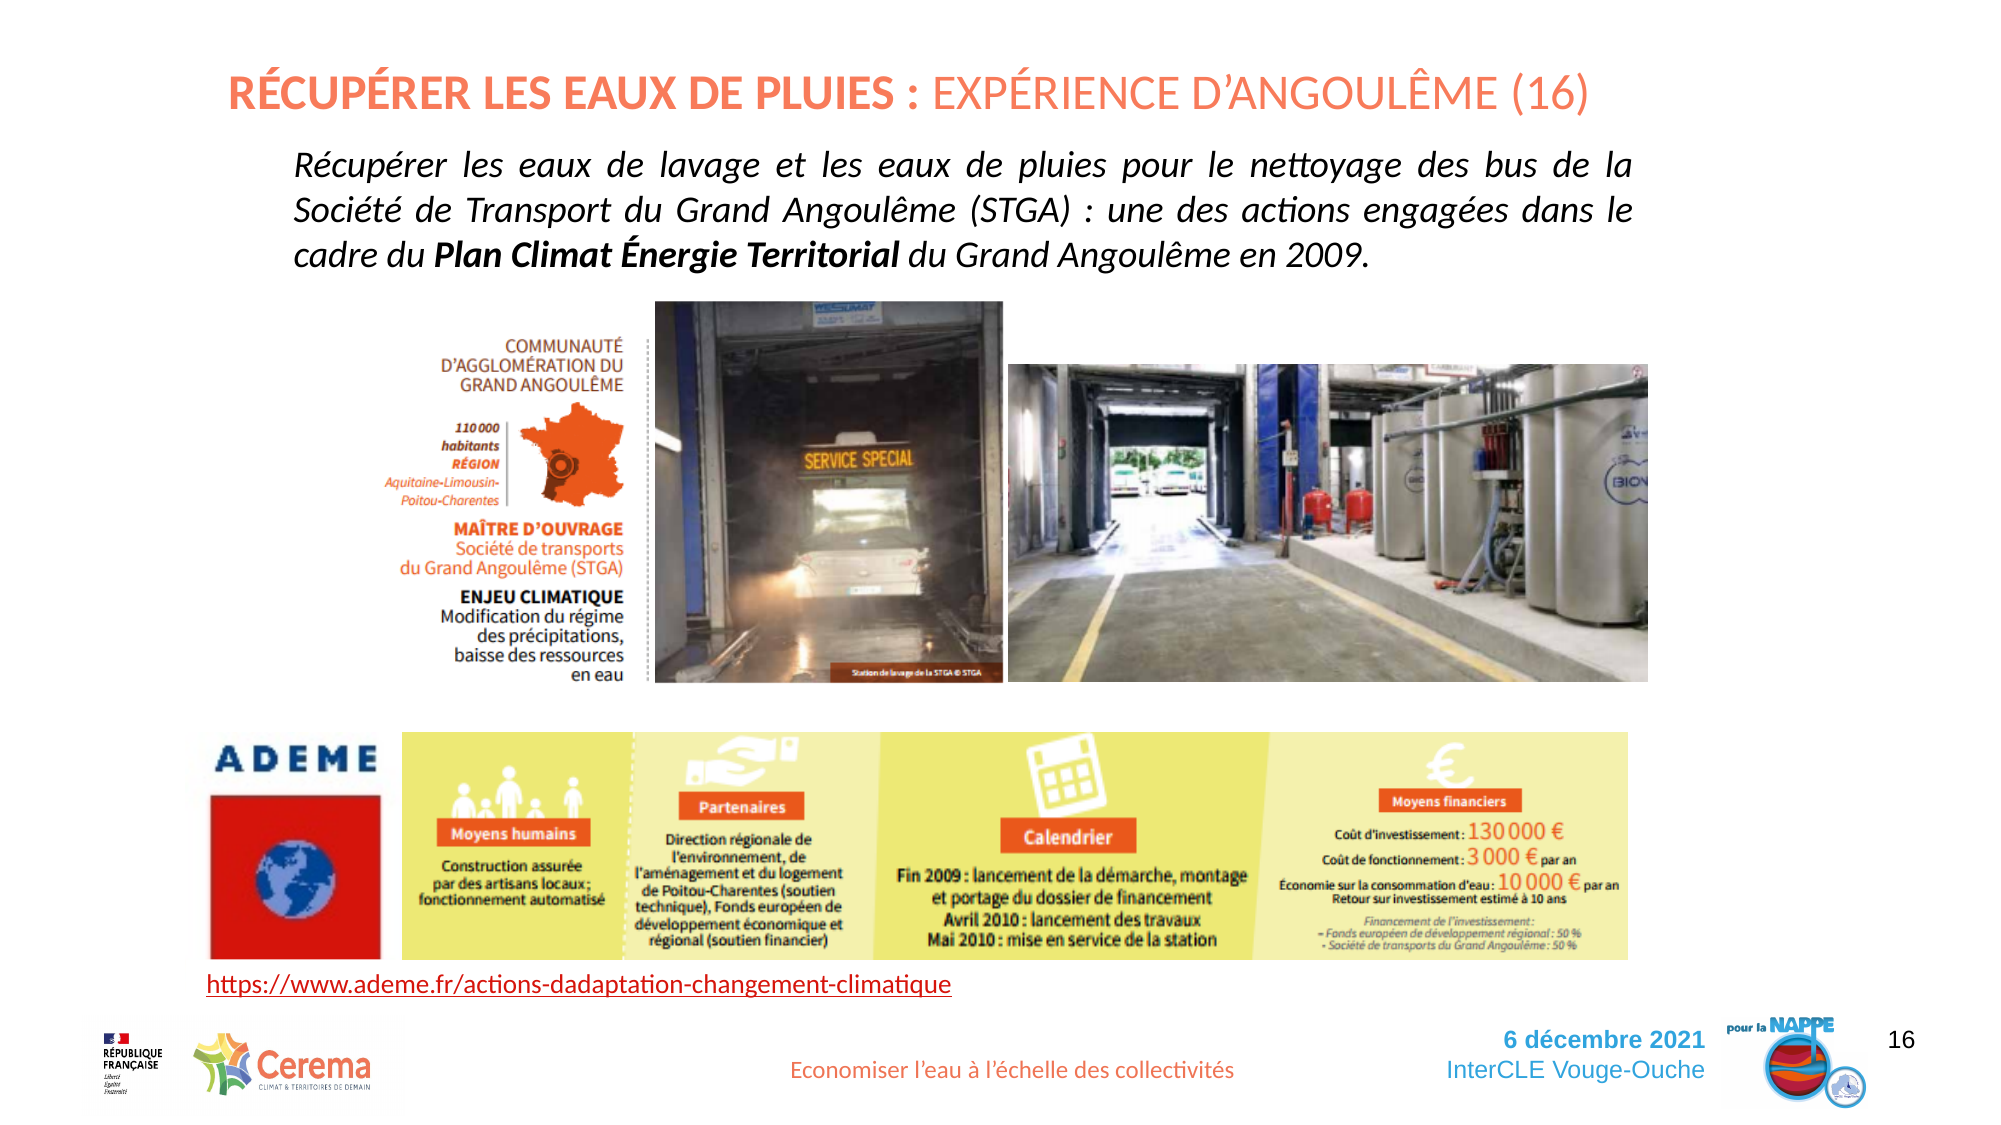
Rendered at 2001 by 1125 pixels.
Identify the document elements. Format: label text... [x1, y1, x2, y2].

text_box Récupérer les eaux de pluies : expérience d’angoulême (16) [214, 14, 2000, 165]
picture [372, 300, 1648, 693]
text_box Récupérer les eaux de lavage et les eaux de pluies pour le nettoyage des bus de la Société de Transport du Grand Angoulême (STGA) : une des actions engagées dans le cadre du Plan Climat Énergie Territorial du Grand Angoulême en 2009. [278, 132, 1648, 283]
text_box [185, 732, 1474, 1008]
picture [81, 1015, 405, 1116]
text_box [402, 732, 1628, 961]
